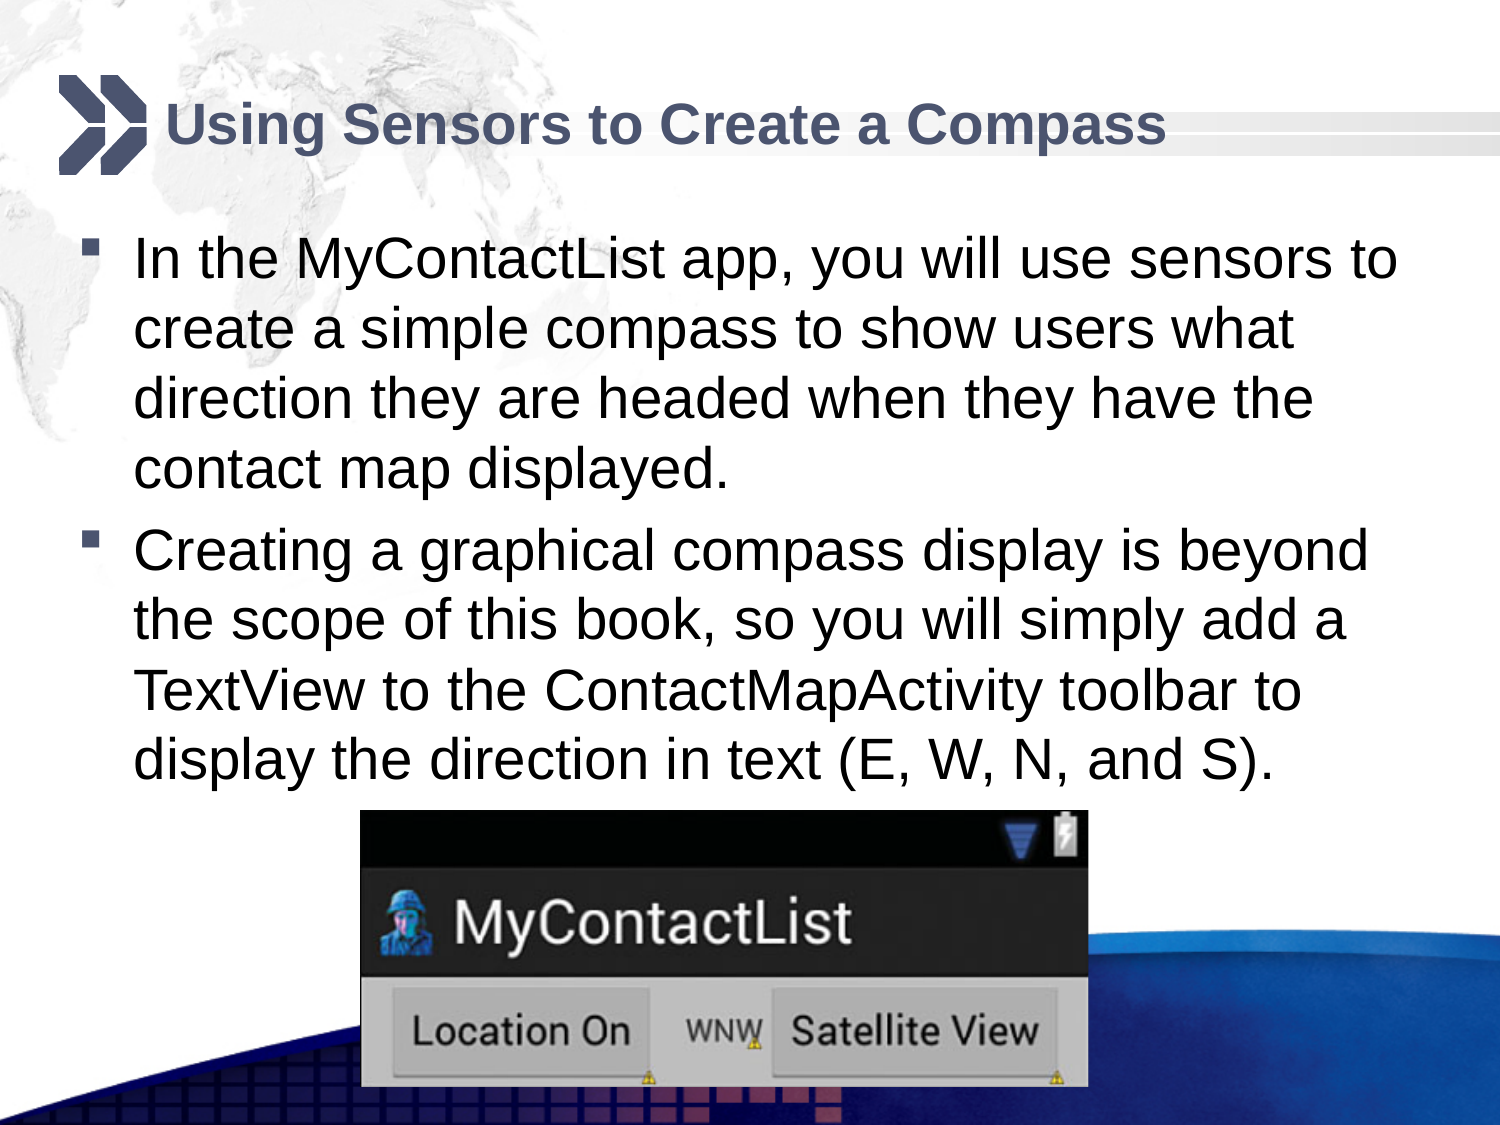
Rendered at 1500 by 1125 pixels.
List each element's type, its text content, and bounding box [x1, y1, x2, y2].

picture [0, 0, 1500, 1125]
list In the MyContactList app, you will use sensors to create a simple compass to show users what direction they are headed when they have the contact map displayed. Creating a graphical compass display is beyond the scope of this book, so you will simply add a TextView to the ContactMapActivity toolbar to display the direction in text (E, W, N, and S). [62, 212, 1426, 988]
title Using Sensors to Create a Compass [149, 74, 1388, 168]
